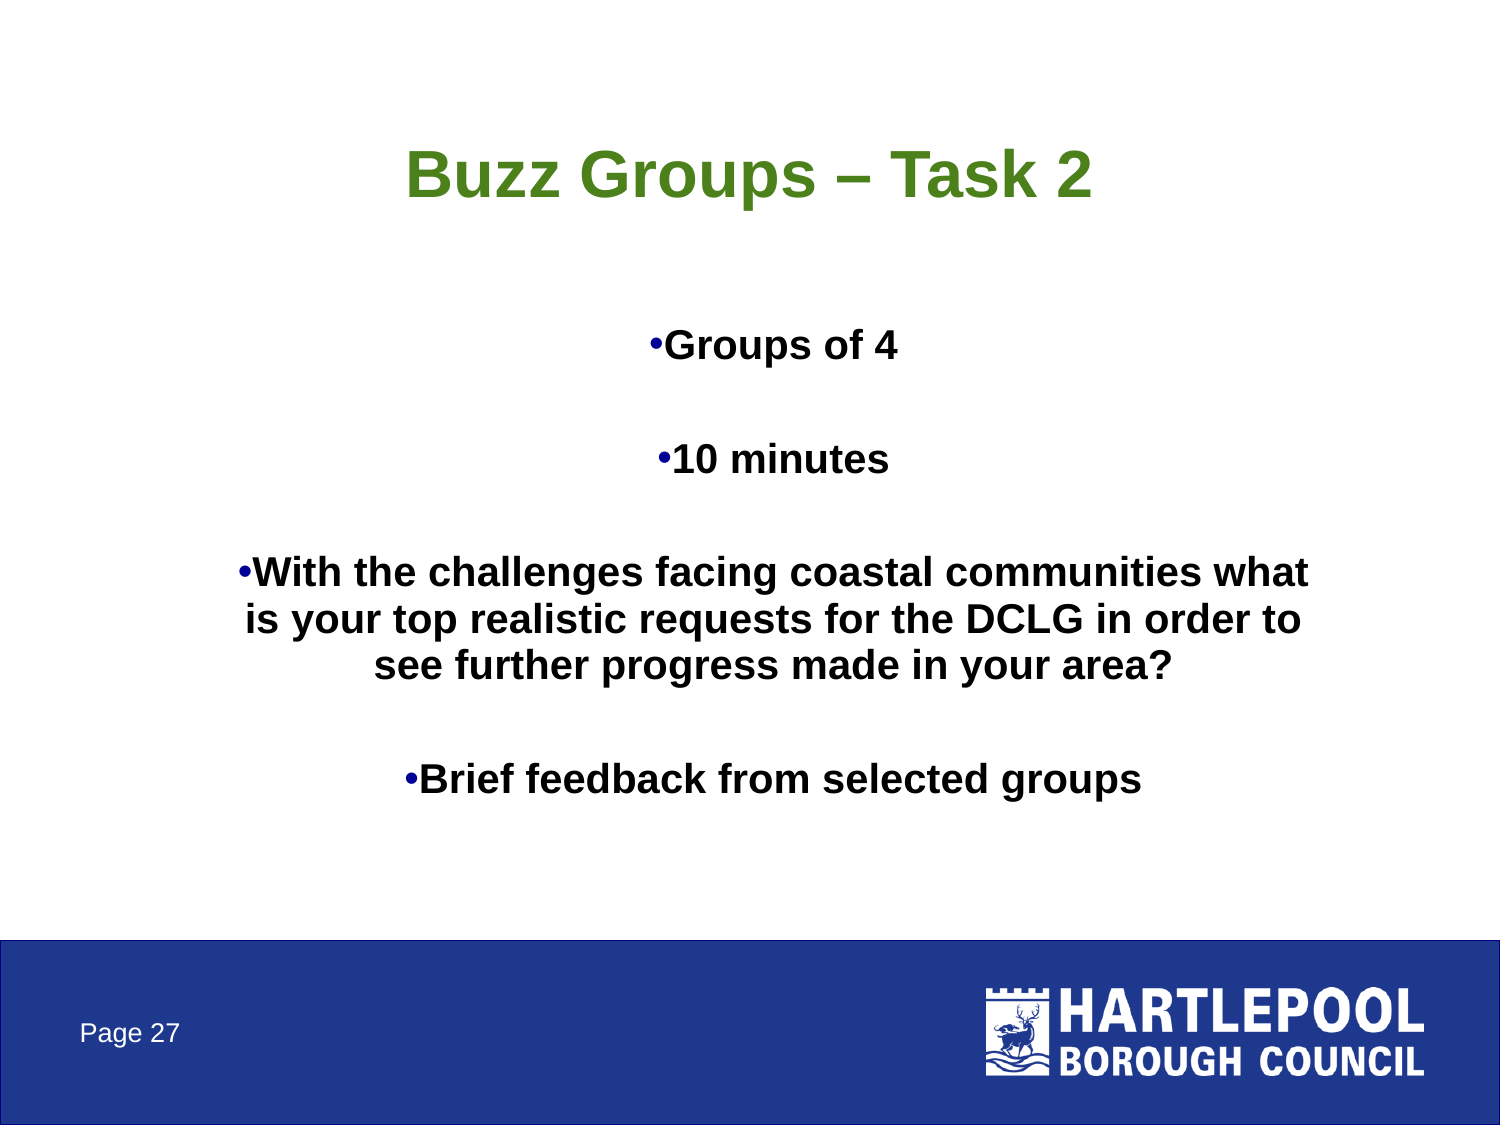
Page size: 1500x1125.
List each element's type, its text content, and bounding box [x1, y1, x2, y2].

subtitle Groups of 4 10 minutes With the challenges facing coastal communities what is your top realistic requests for the DCLG in order to see further progress made in your area? Brief feedback from selected groups [218, 314, 1330, 603]
picture [986, 987, 1424, 1076]
title Buzz Groups – Task 2 [111, 54, 1388, 296]
